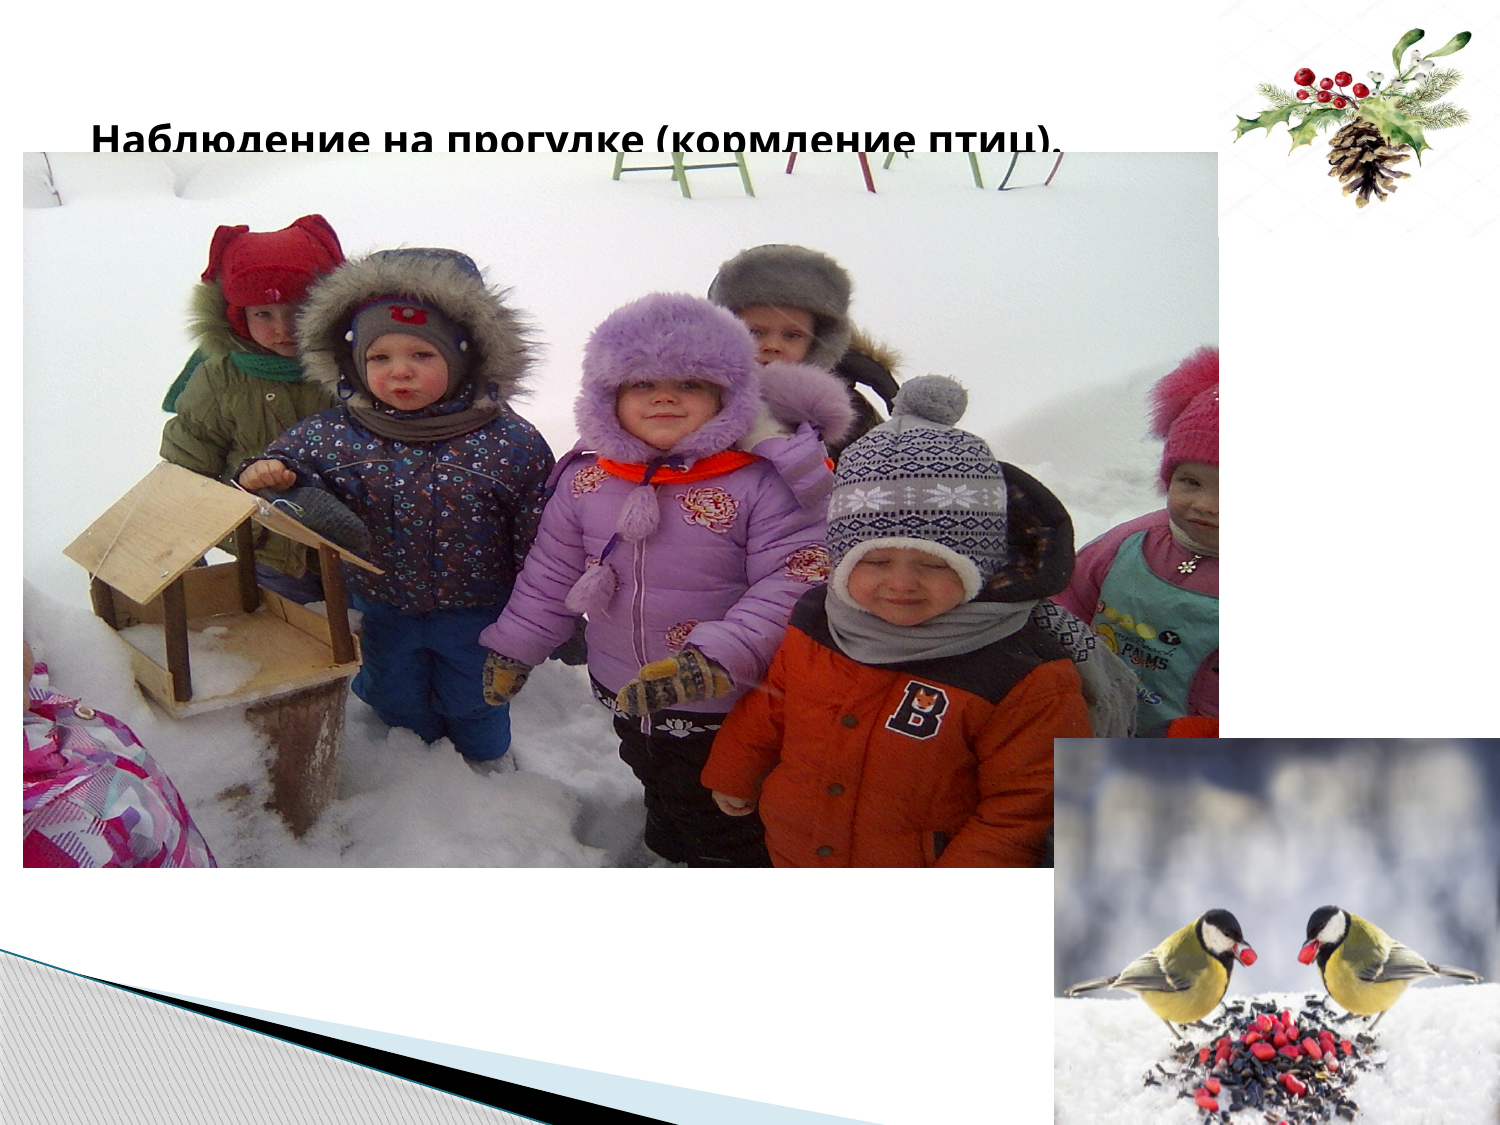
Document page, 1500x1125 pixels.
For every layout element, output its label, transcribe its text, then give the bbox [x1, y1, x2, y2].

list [23, 152, 1219, 868]
picture [1218, 0, 1500, 237]
title Наблюдение на прогулке (кормление птиц). [75, 45, 1212, 152]
picture [1054, 737, 1500, 1125]
